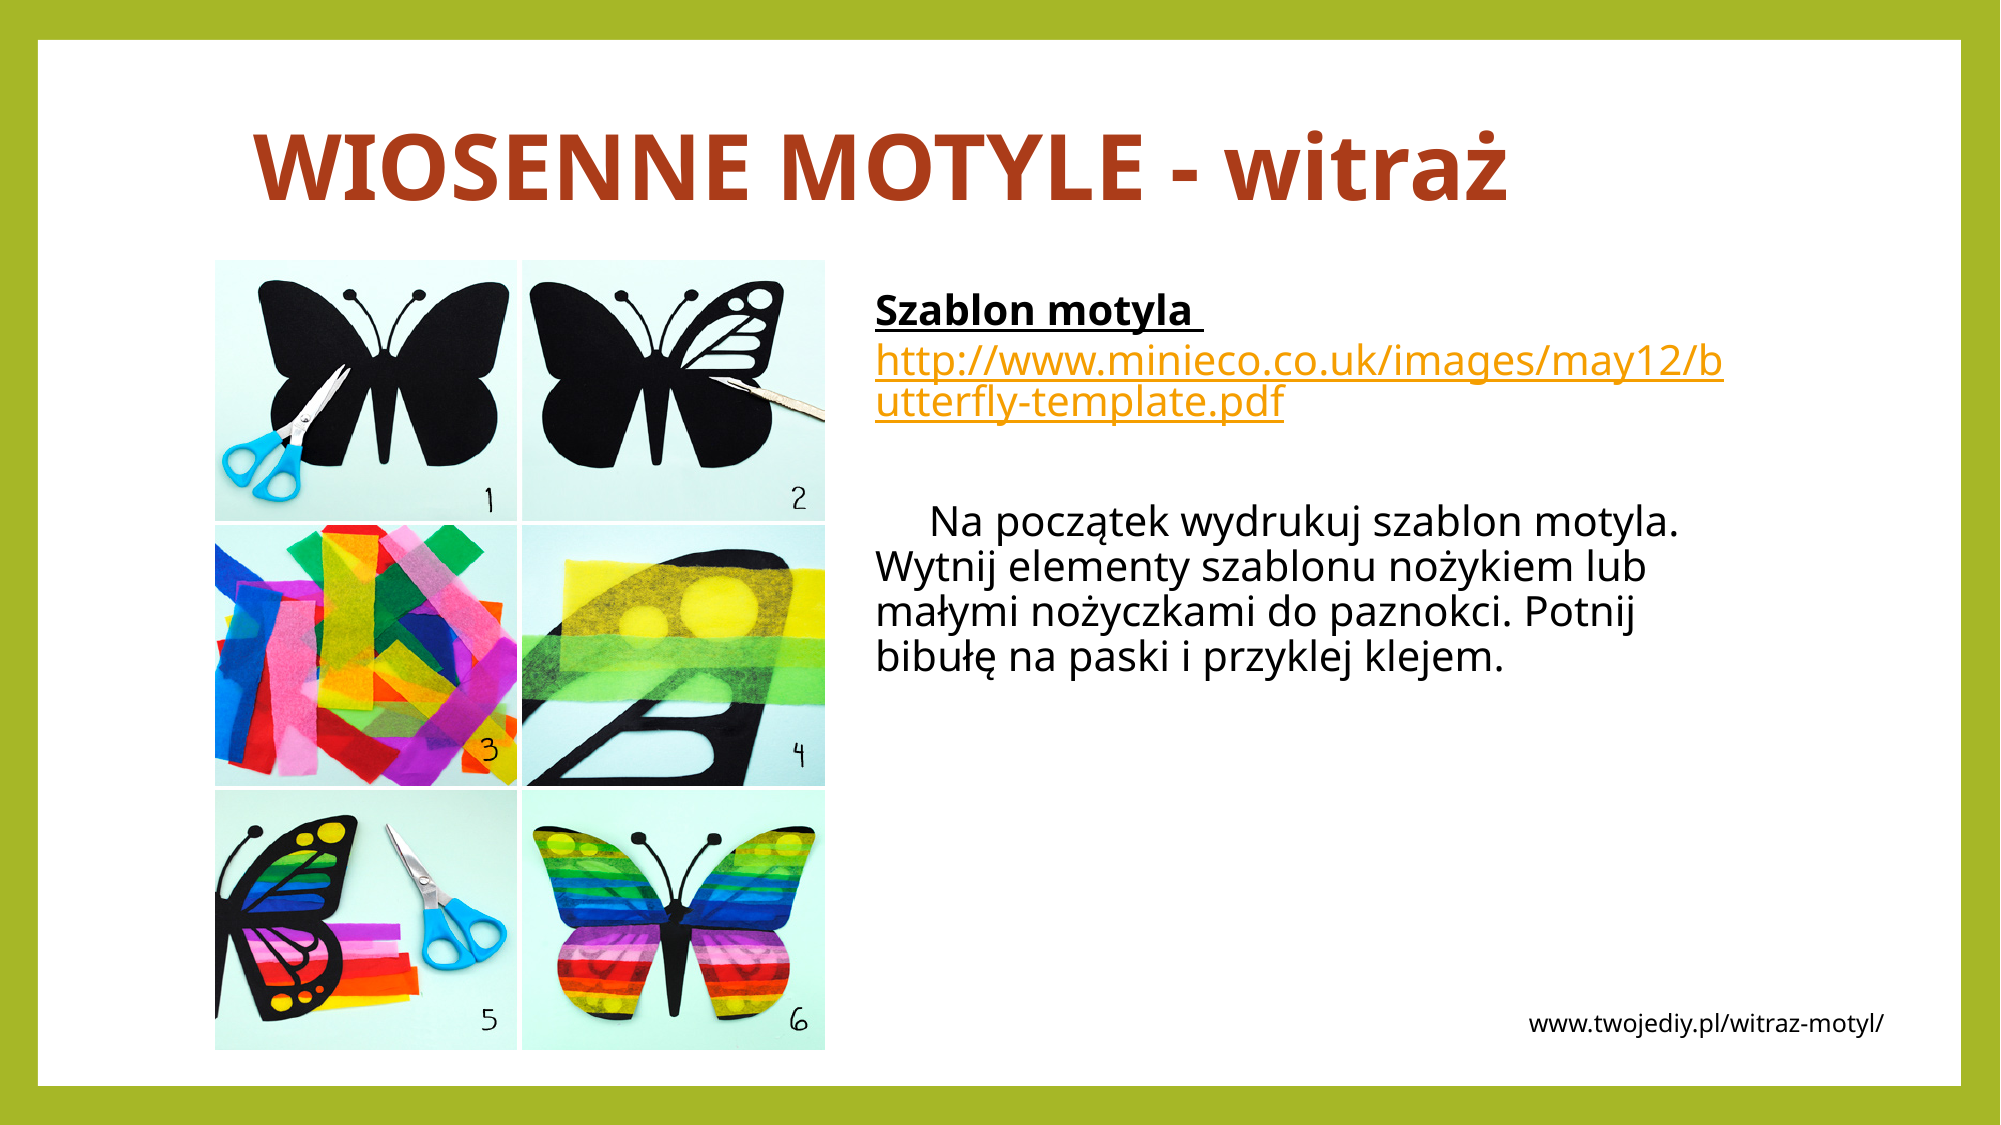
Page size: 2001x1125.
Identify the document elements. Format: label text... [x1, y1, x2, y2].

picture [214, 260, 825, 1050]
text_box WIOSENNE MOTYLE - witraż [238, 59, 1859, 282]
text_box Szablon motyla http://www.minieco.co.uk/images/may12/butterfly-template.pdf Na początek wydrukuj szablon motyla. Wytnij elementy szablonu nożykiem lub małymi nożyczkami do paznokci. Potnij bibułę na paski i przyklej klejem. [852, 282, 1750, 945]
text_box www.twojediy.pl/witraz-motyl/ [1514, 999, 1901, 1045]
